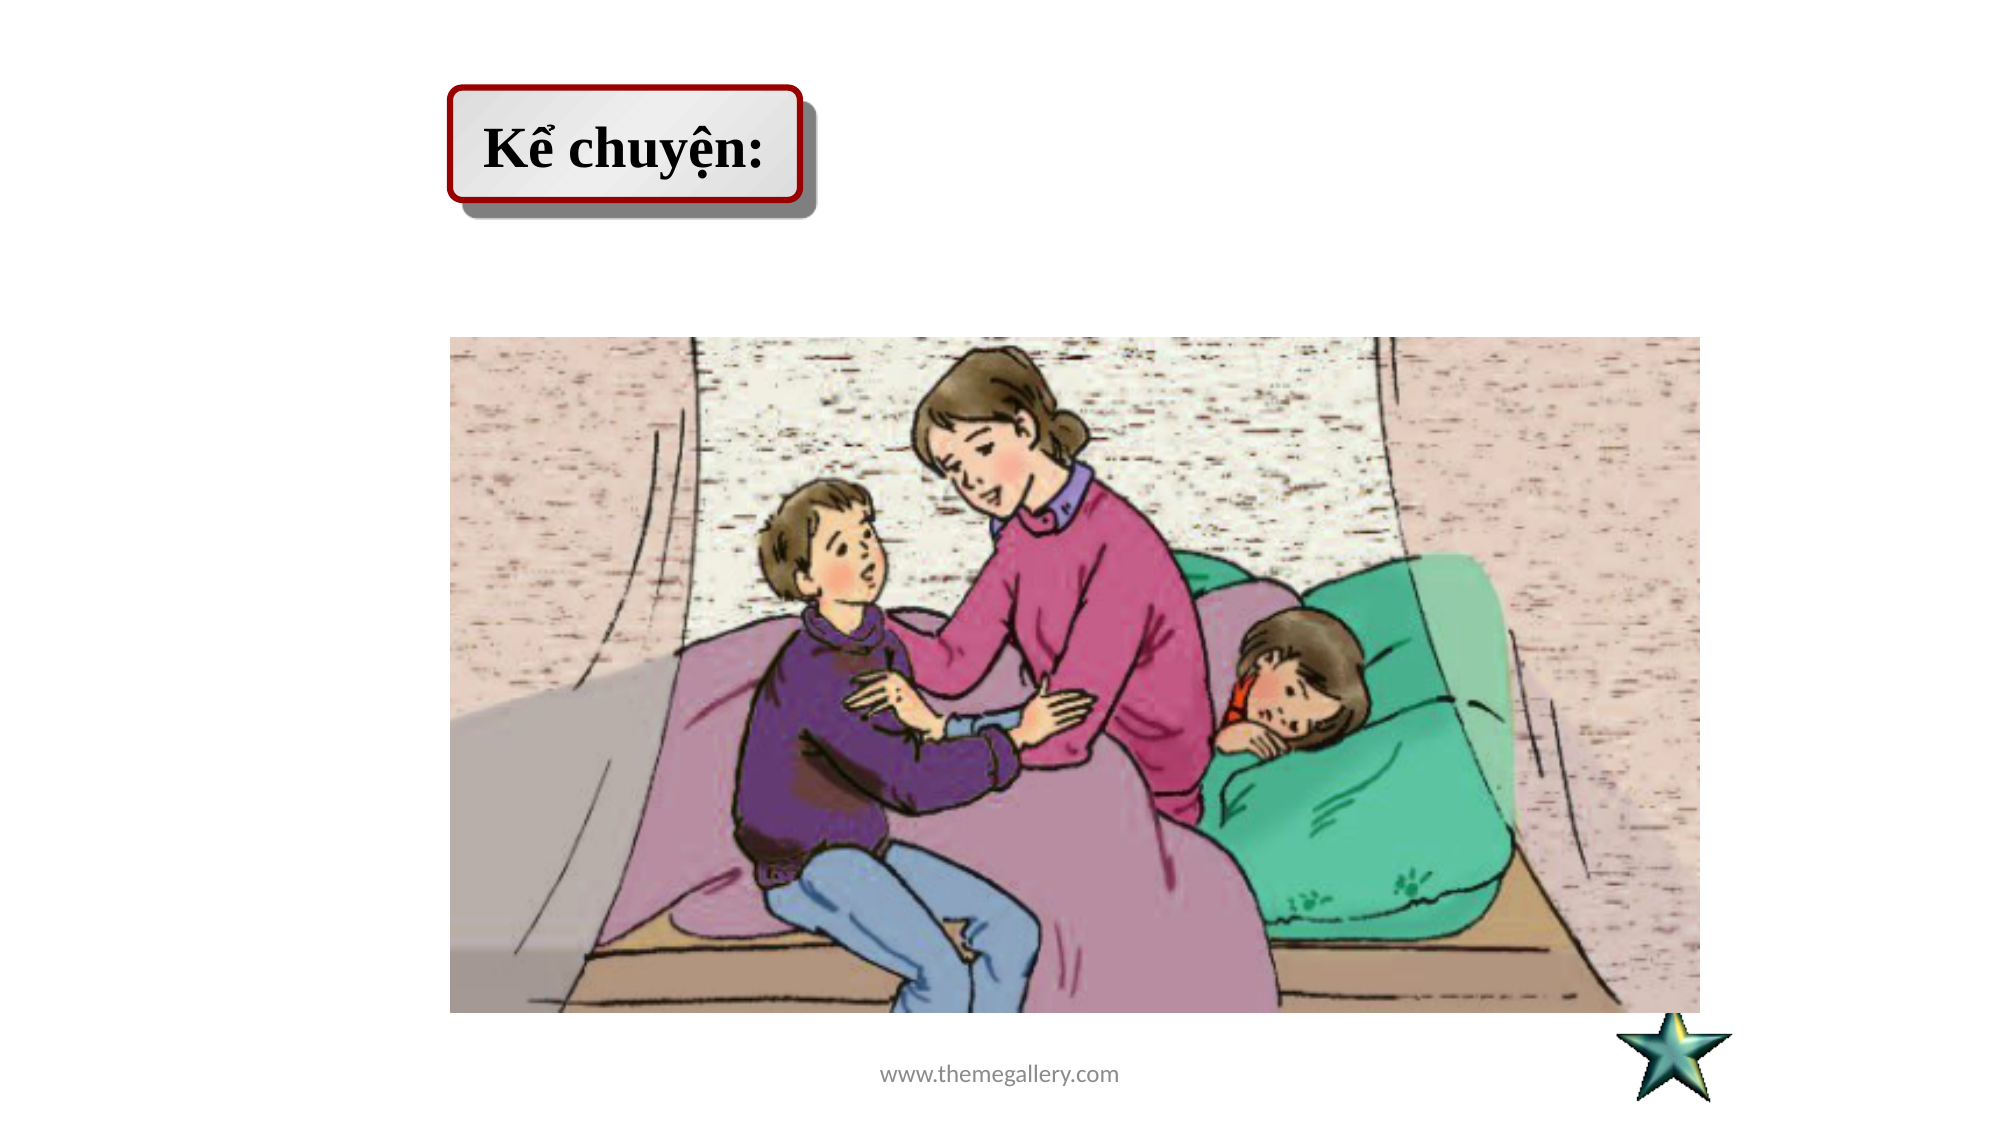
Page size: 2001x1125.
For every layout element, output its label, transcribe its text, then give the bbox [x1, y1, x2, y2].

footer www.themegallery.com [662, 1042, 1338, 1103]
picture [449, 337, 1750, 1125]
text_box Kể chuyện: [450, 87, 801, 201]
